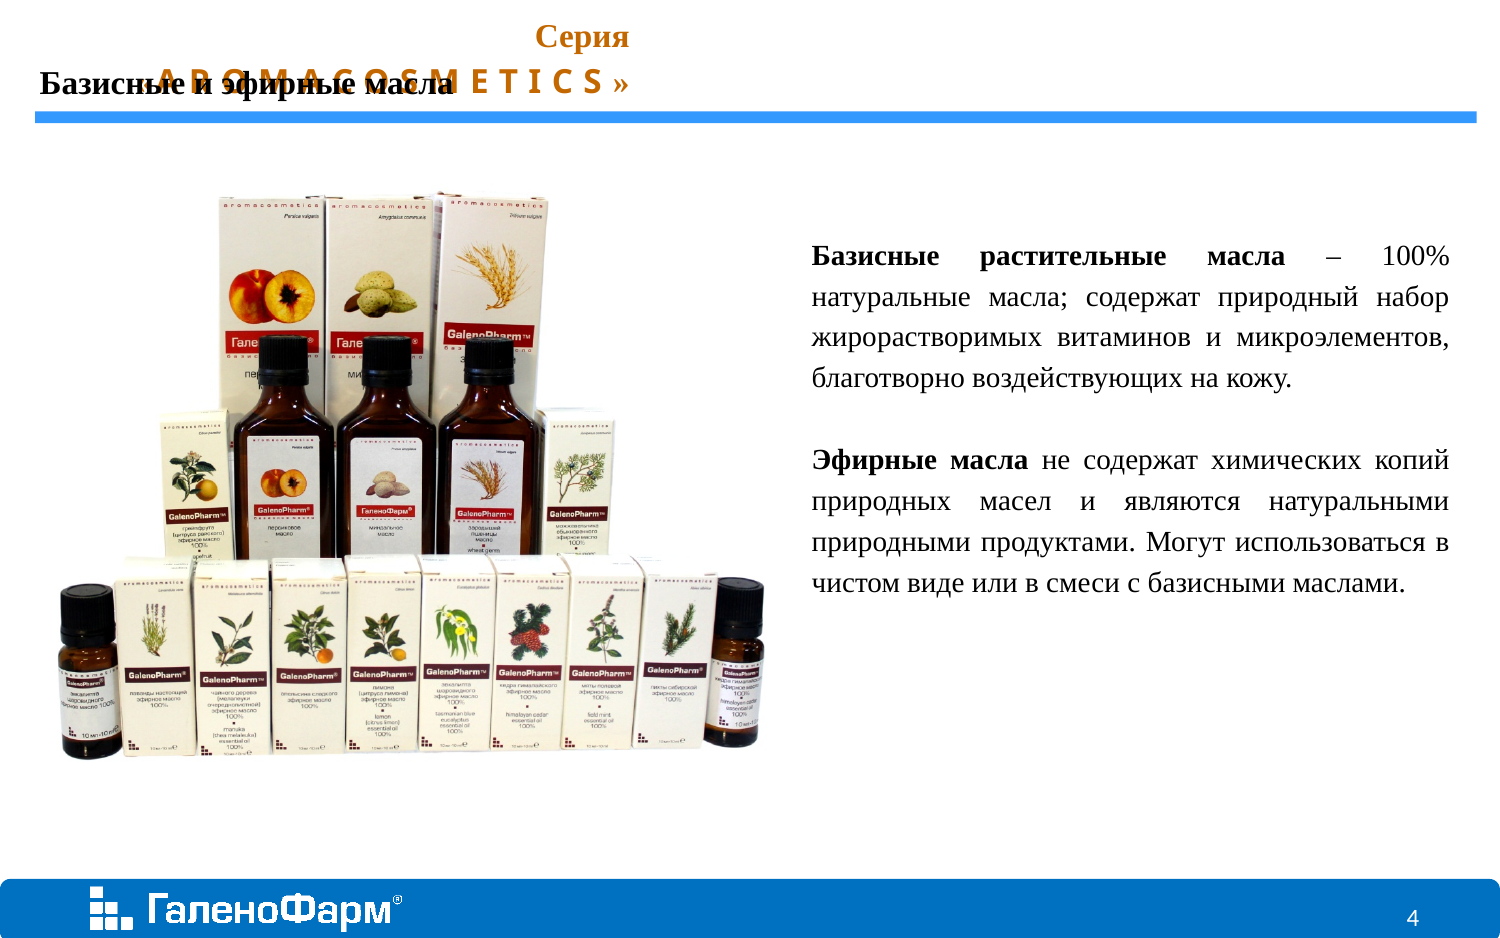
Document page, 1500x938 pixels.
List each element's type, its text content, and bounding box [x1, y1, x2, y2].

text_box Базисные растительные масла – 100% натуральные масла; содержат природный набор жирорастворимых витаминов и микроэлементов, благотворно воздействующих на кожу. Эфирные масла не содержат химических копий природных масел и являются натуральными природными продуктами. Могут использоваться в чистом виде или в смеси с базисными маслами. [796, 222, 1465, 606]
text_box Серия «AROMACOSMETICS» [0, 0, 645, 46]
picture [34, 117, 782, 801]
picture [82, 878, 411, 938]
text_box Базисные и эфирные масла [0, 46, 774, 109]
